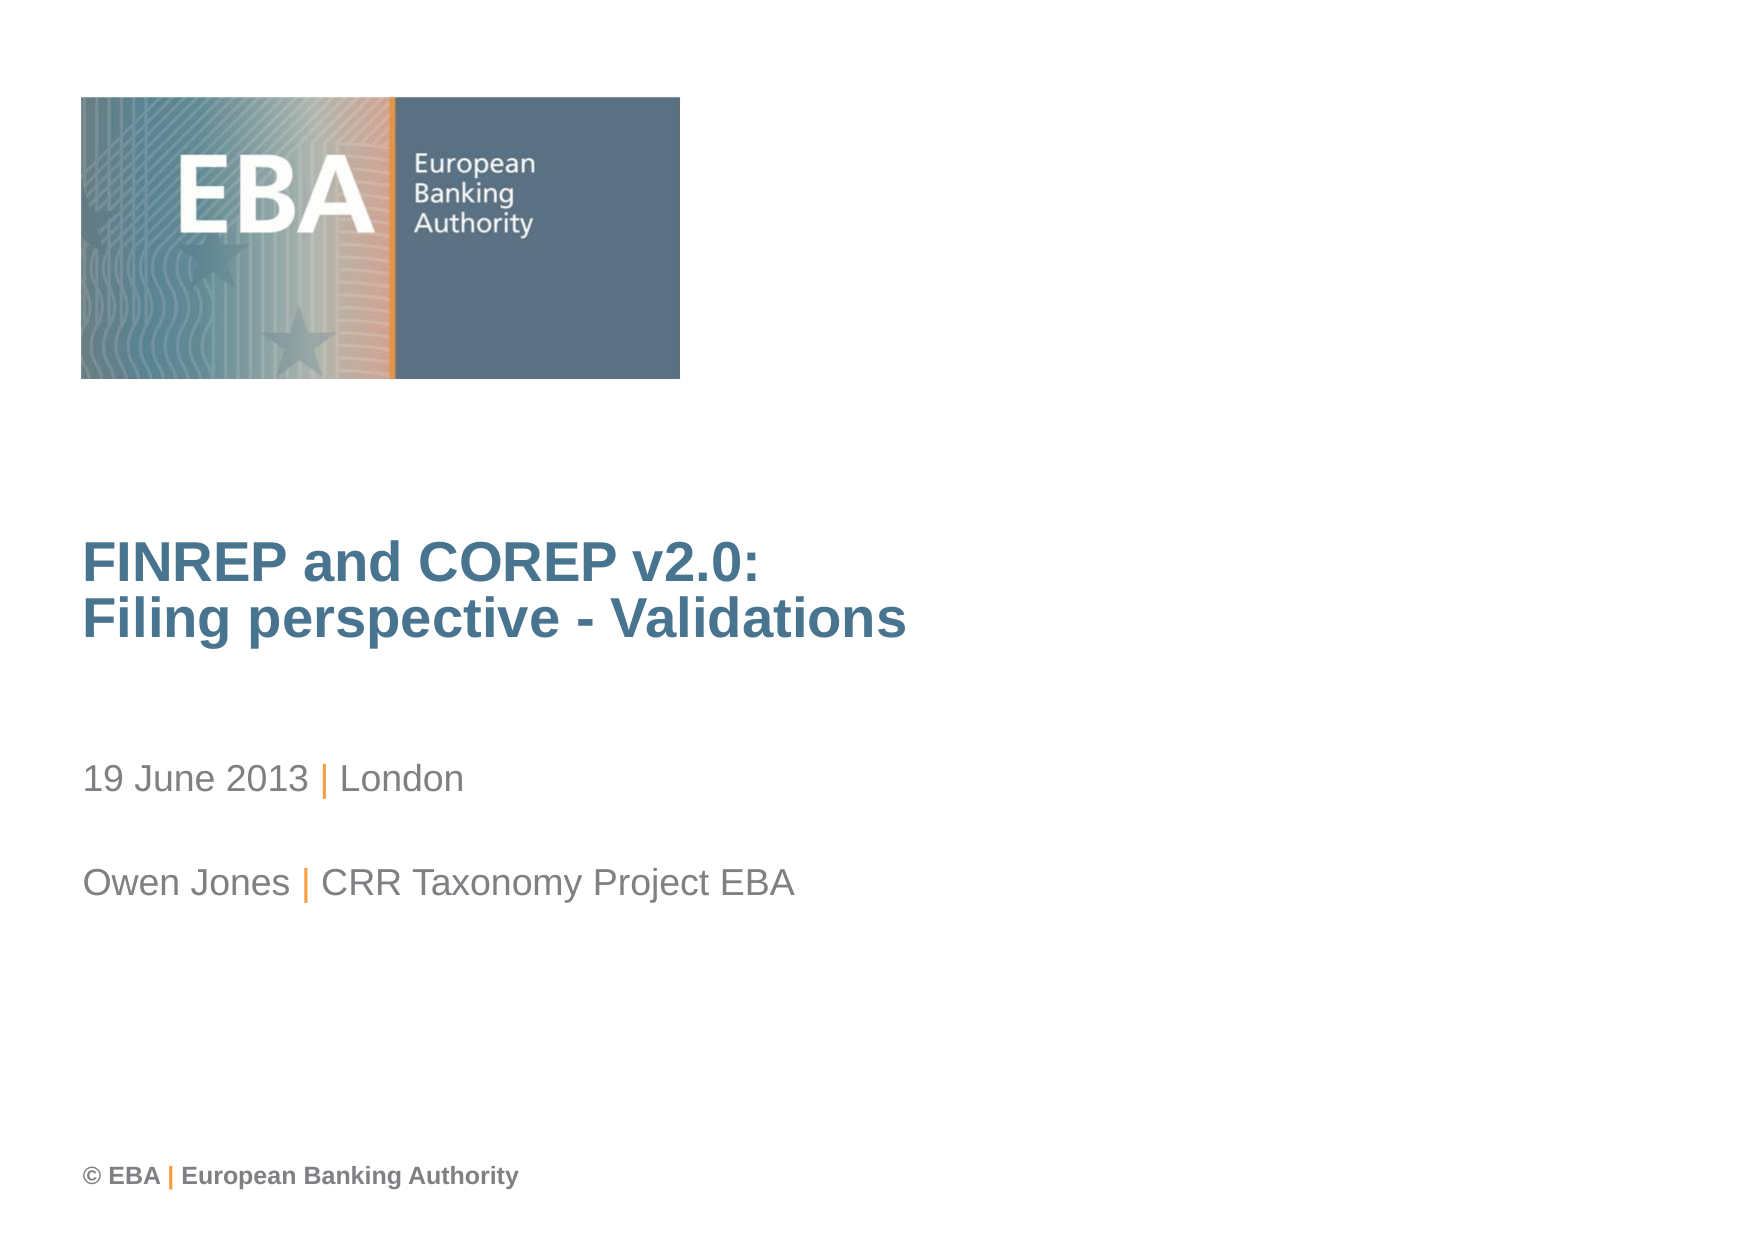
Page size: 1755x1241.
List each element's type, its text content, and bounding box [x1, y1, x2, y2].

picture [80, 96, 681, 380]
title FINREP and COREP v2.0: Filing perspective - Validations [82, 536, 1350, 675]
subtitle 19 June 2013 | London Owen Jones | CRR Taxonomy Project EBA [82, 702, 999, 942]
